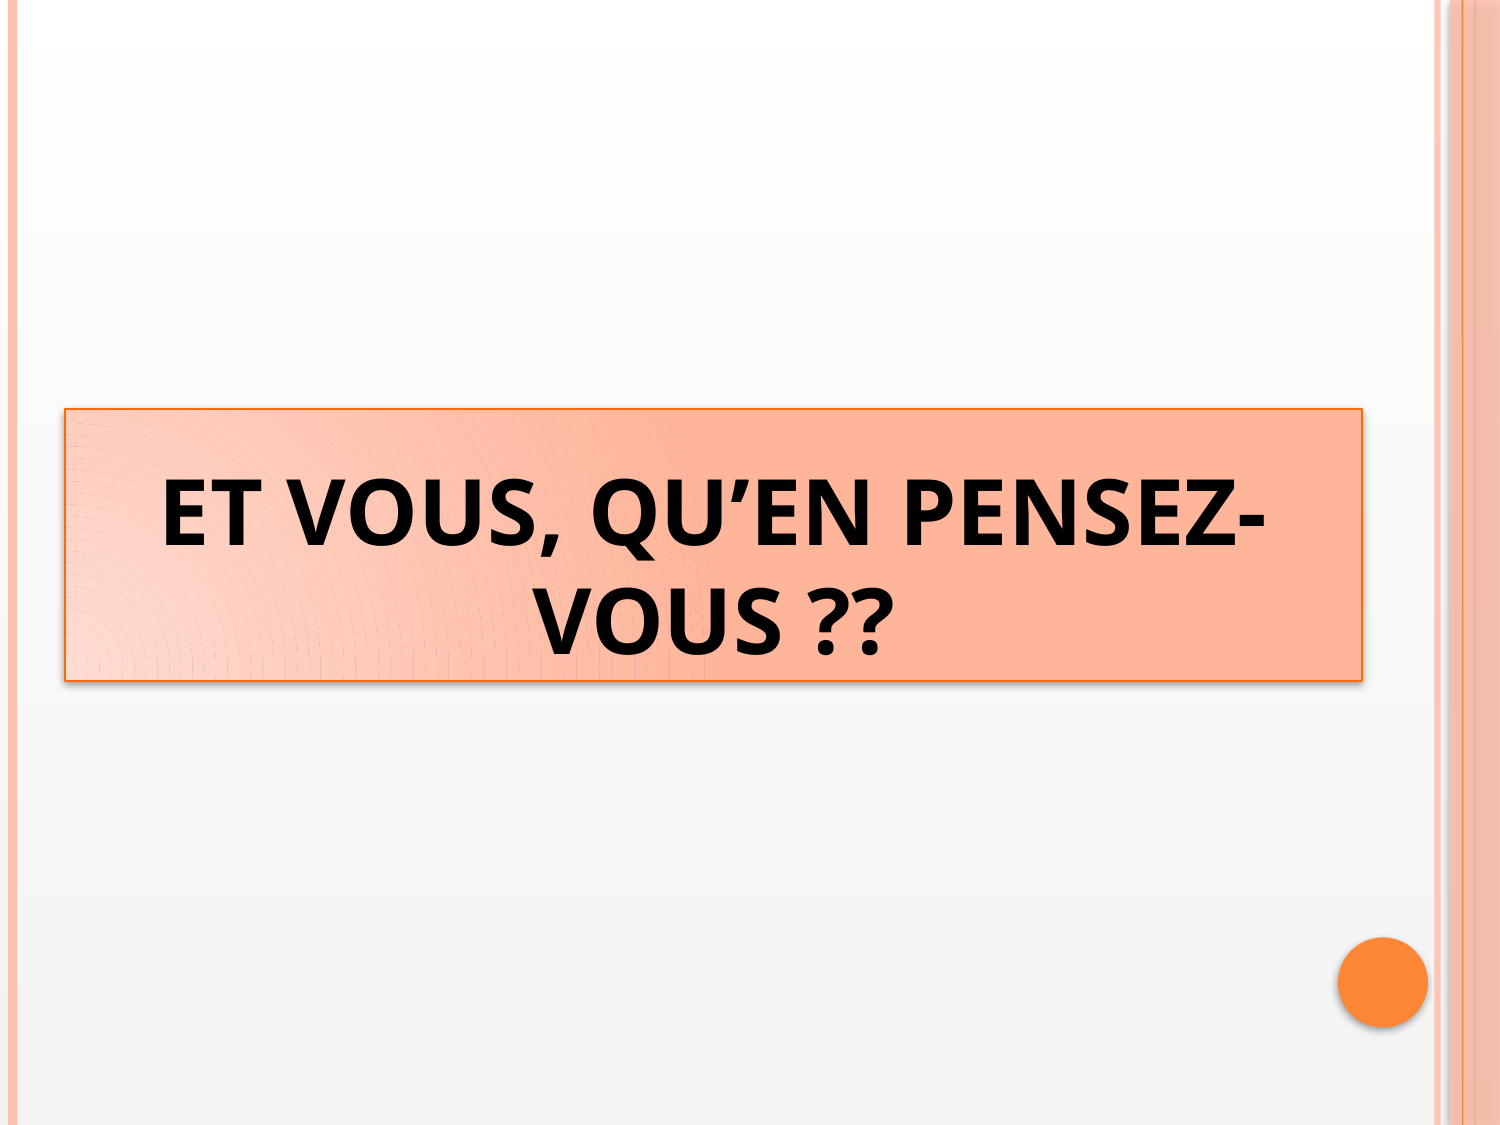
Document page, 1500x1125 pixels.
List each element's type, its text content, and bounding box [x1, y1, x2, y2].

title ET VOUS, QU’EN PENSEZ-VOUS ?? [64, 408, 1363, 682]
